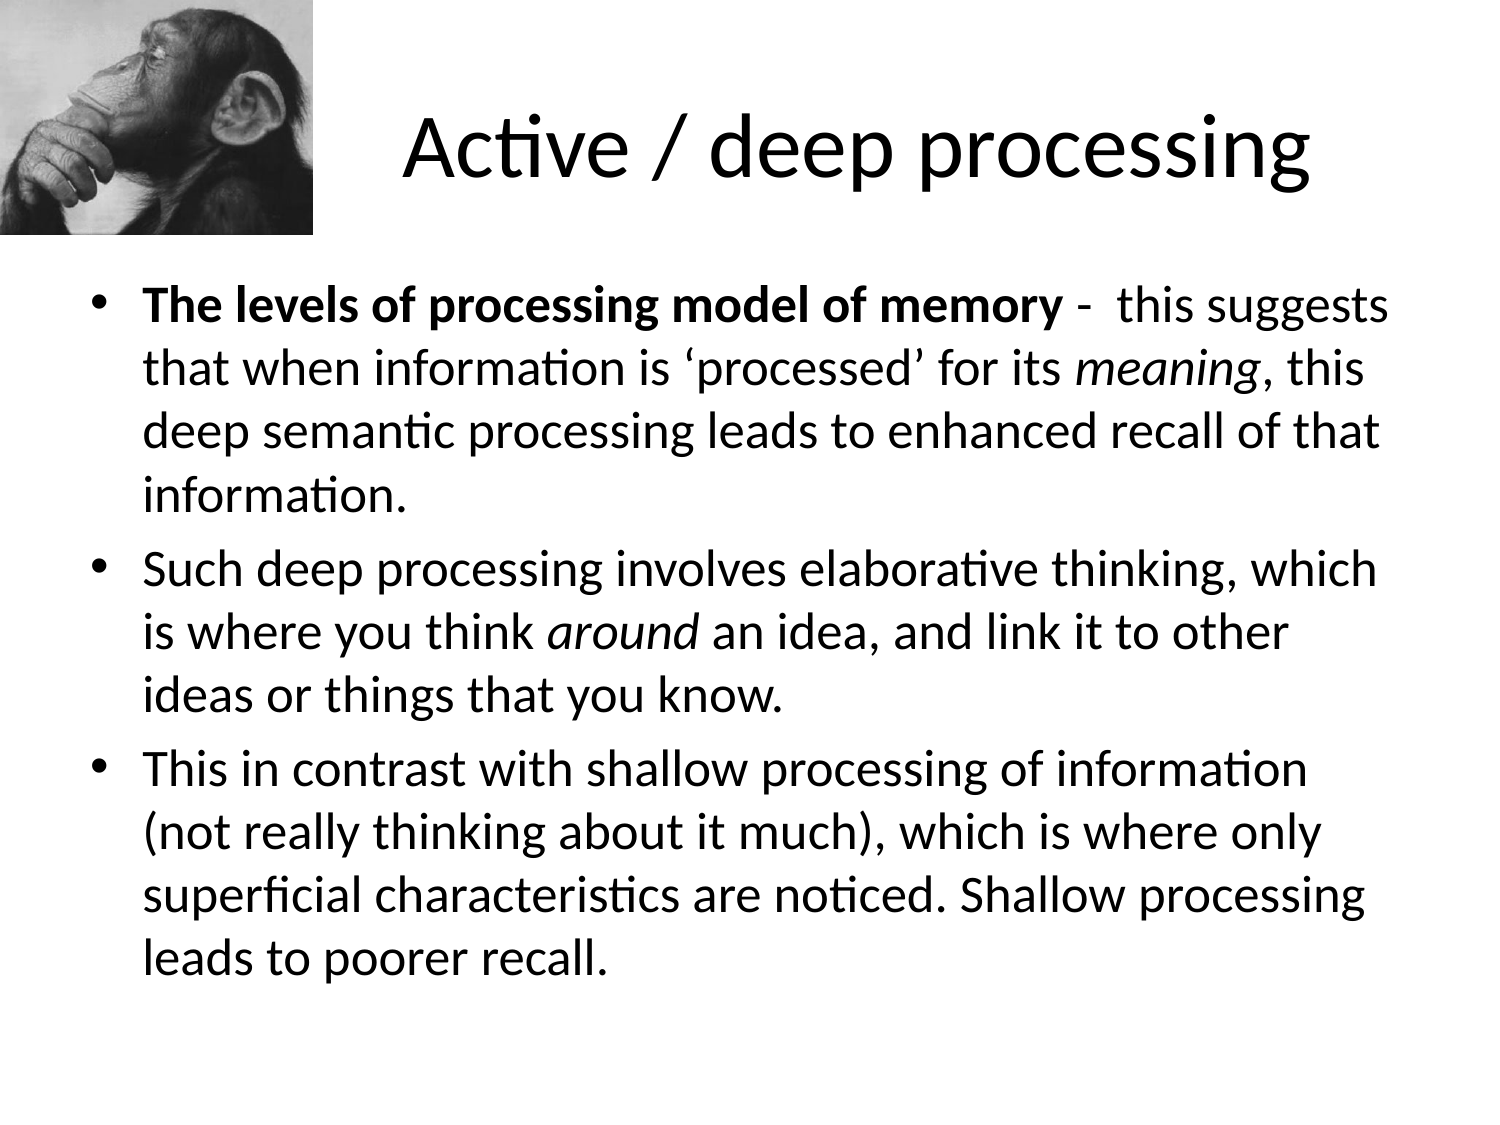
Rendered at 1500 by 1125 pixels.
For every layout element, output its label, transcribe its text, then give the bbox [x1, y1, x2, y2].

list The levels of processing model of memory - this suggests that when information is ‘processed’ for its meaning, this deep semantic processing leads to enhanced recall of that information. Such deep processing involves elaborative thinking, which is where you think around an idea, and link it to other ideas or things that you know. This in contrast with shallow processing of information (not really thinking about it much), which is where only superficial characteristics are noticed. Shallow processing leads to poorer recall. [75, 262, 1425, 1005]
picture [0, 0, 314, 235]
title Active / deep processing [317, 46, 1500, 235]
